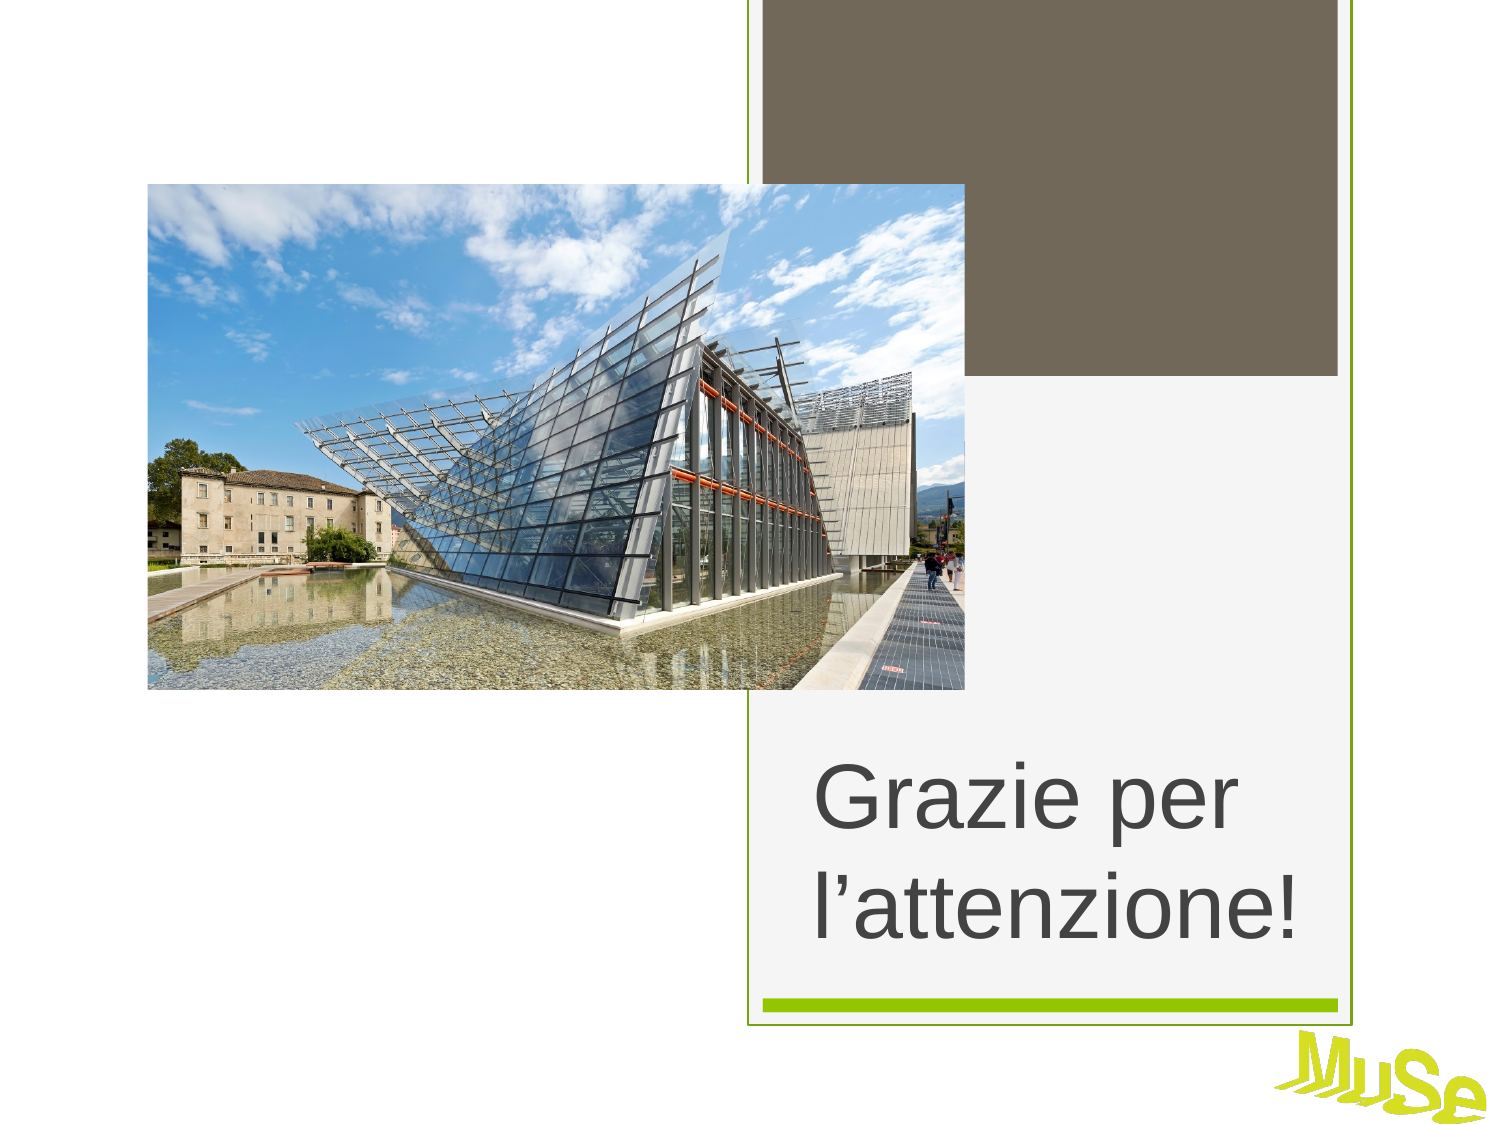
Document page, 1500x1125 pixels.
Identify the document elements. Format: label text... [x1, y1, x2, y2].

title Grazie per l’attenzione! [797, 684, 1341, 965]
subtitle [76, 798, 1127, 1087]
picture [147, 184, 965, 691]
picture [1273, 1030, 1487, 1124]
